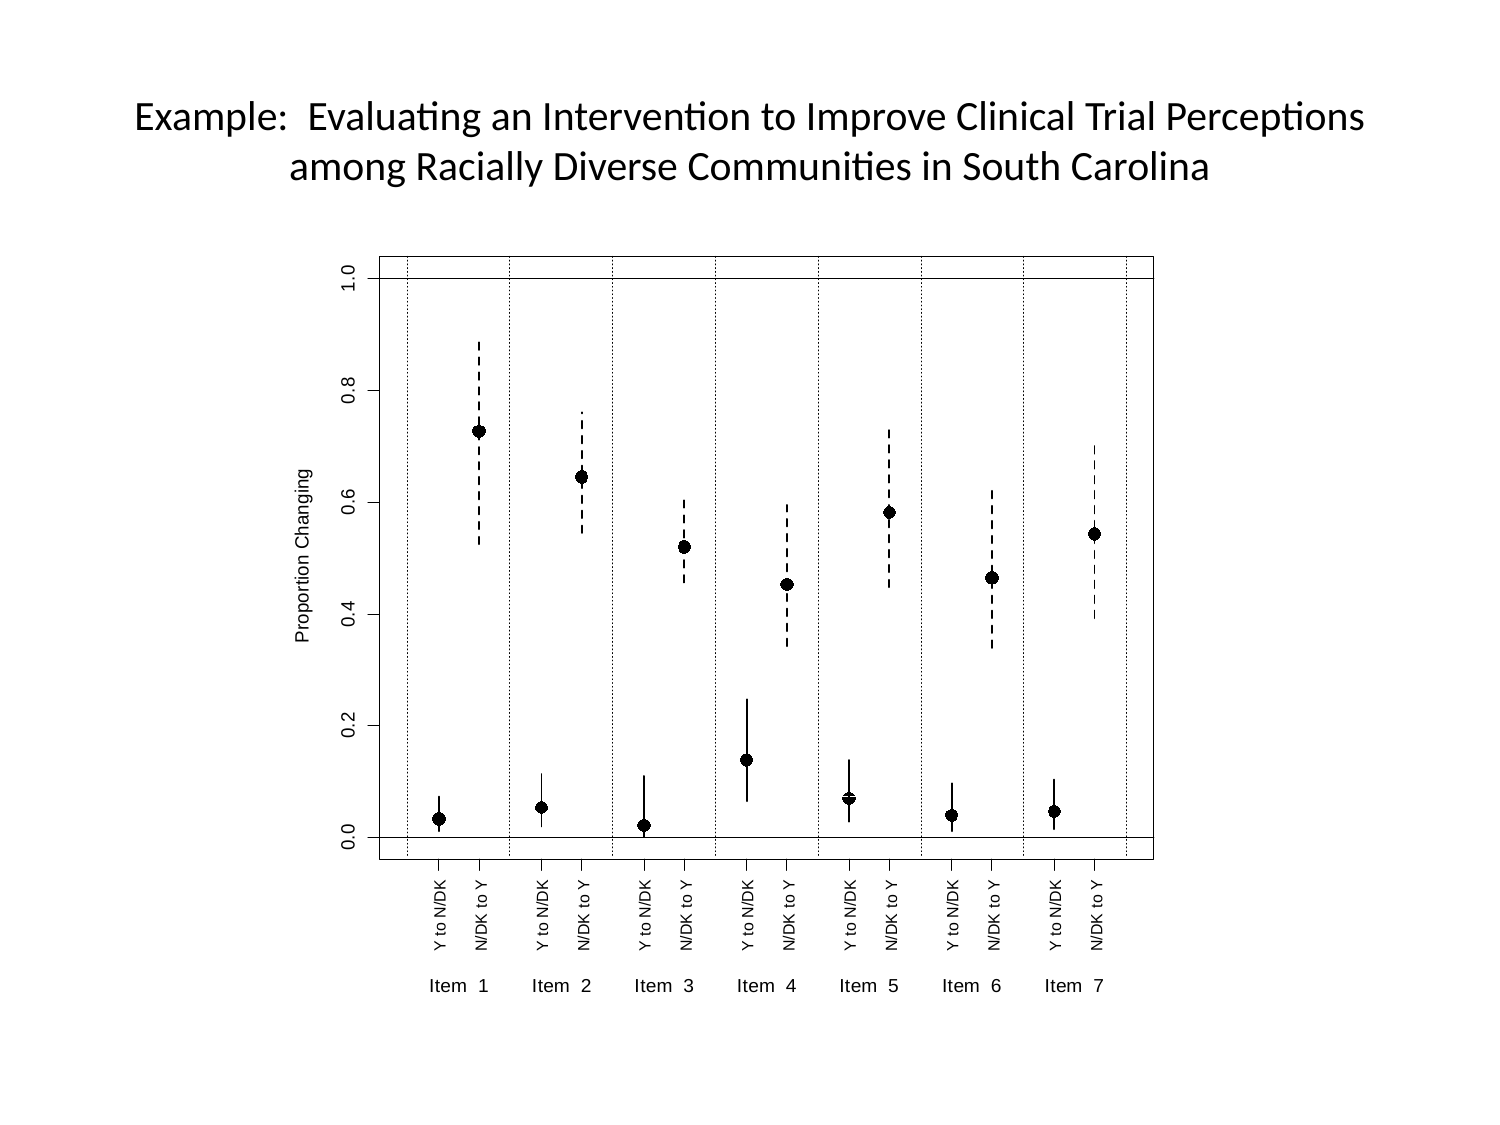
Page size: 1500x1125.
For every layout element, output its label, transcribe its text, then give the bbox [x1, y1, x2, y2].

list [287, 212, 1201, 1006]
title Example: Evaluating an Intervention to Improve Clinical Trial Perceptions among Racially Diverse Communities in South Carolina [75, 45, 1425, 233]
